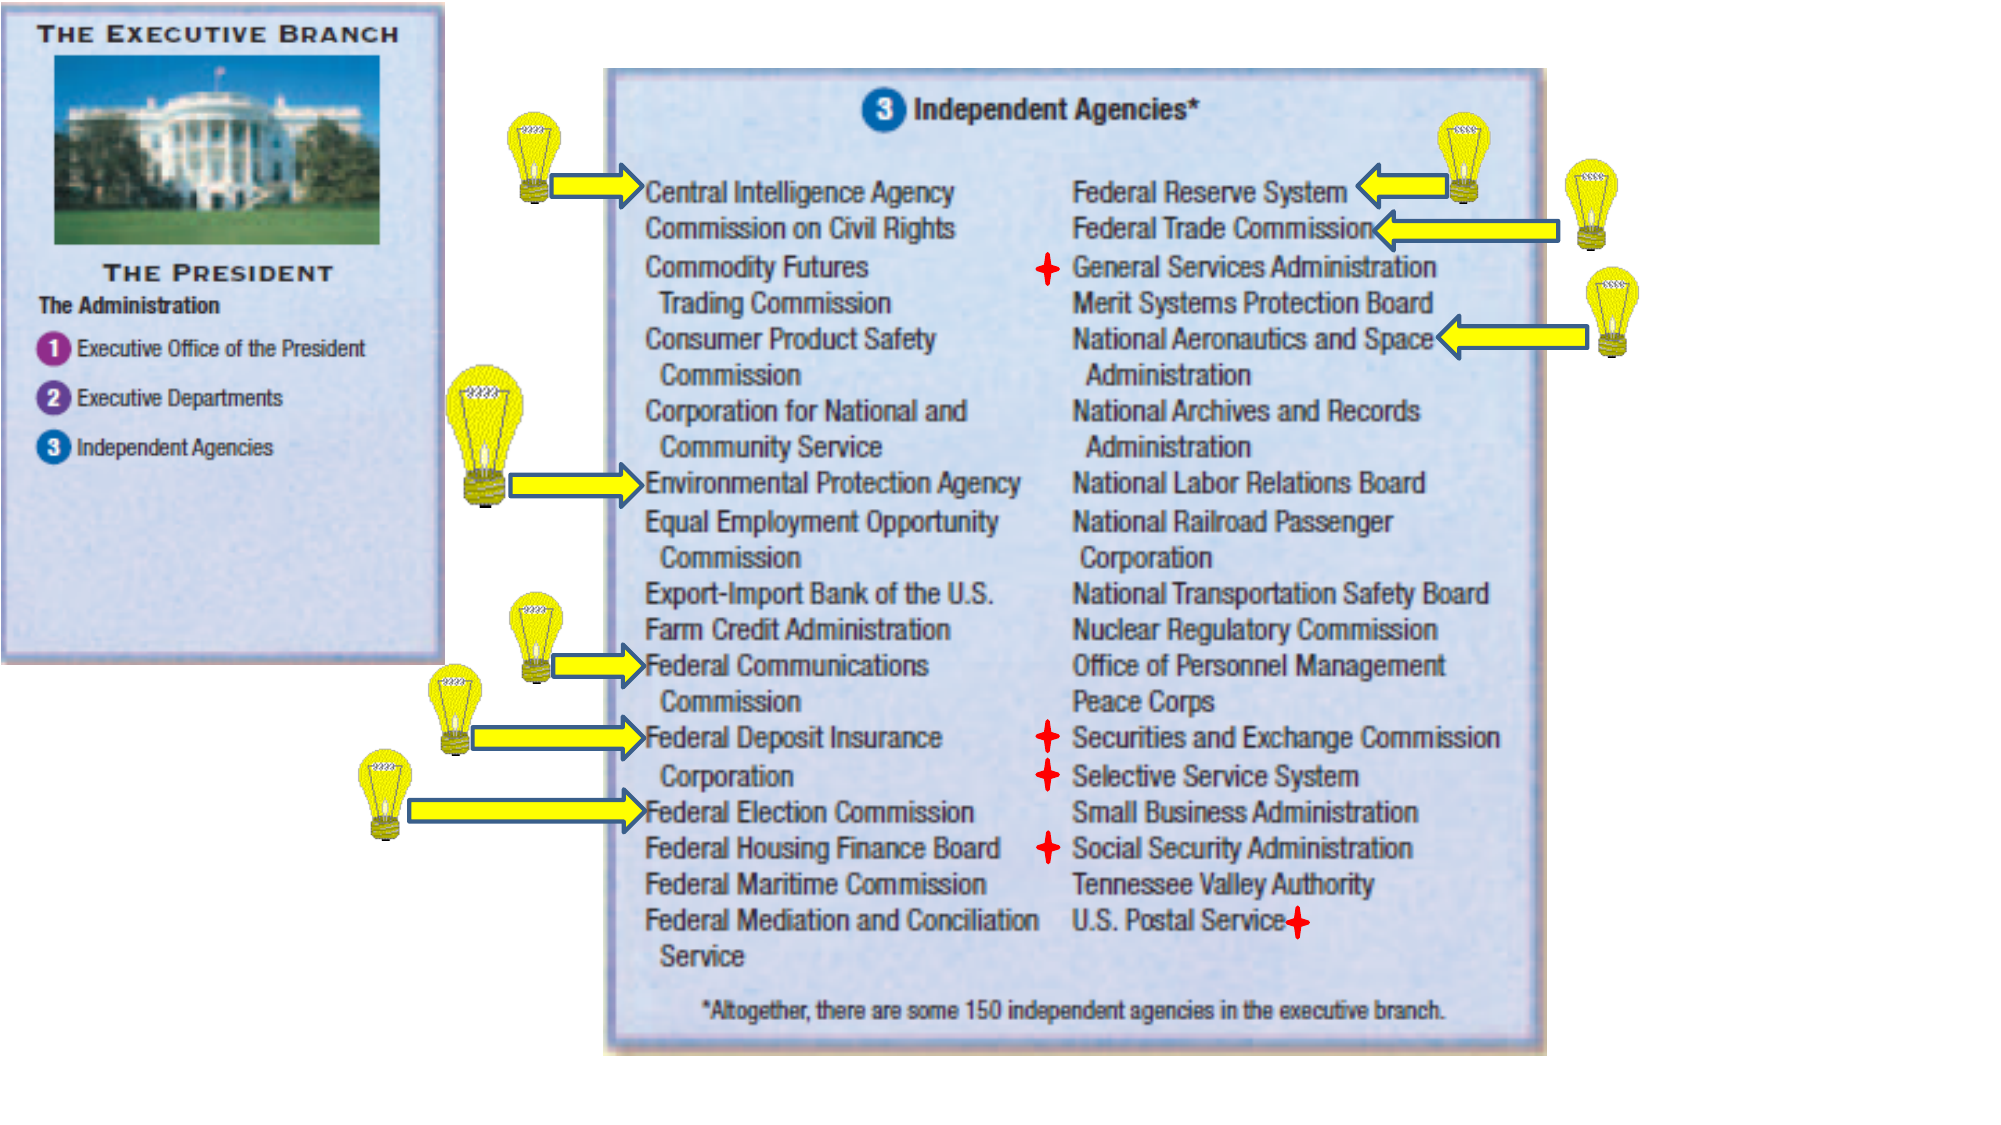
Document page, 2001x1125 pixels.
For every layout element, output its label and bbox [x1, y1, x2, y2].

text_box [325, 735, 646, 841]
picture [603, 68, 1547, 1057]
text_box [1357, 99, 1523, 208]
text_box [1373, 146, 1650, 251]
text_box [476, 579, 645, 651]
picture [1, 1, 445, 665]
text_box [399, 345, 643, 508]
text_box [396, 651, 645, 735]
text_box [474, 99, 643, 208]
text_box [1437, 253, 1671, 359]
